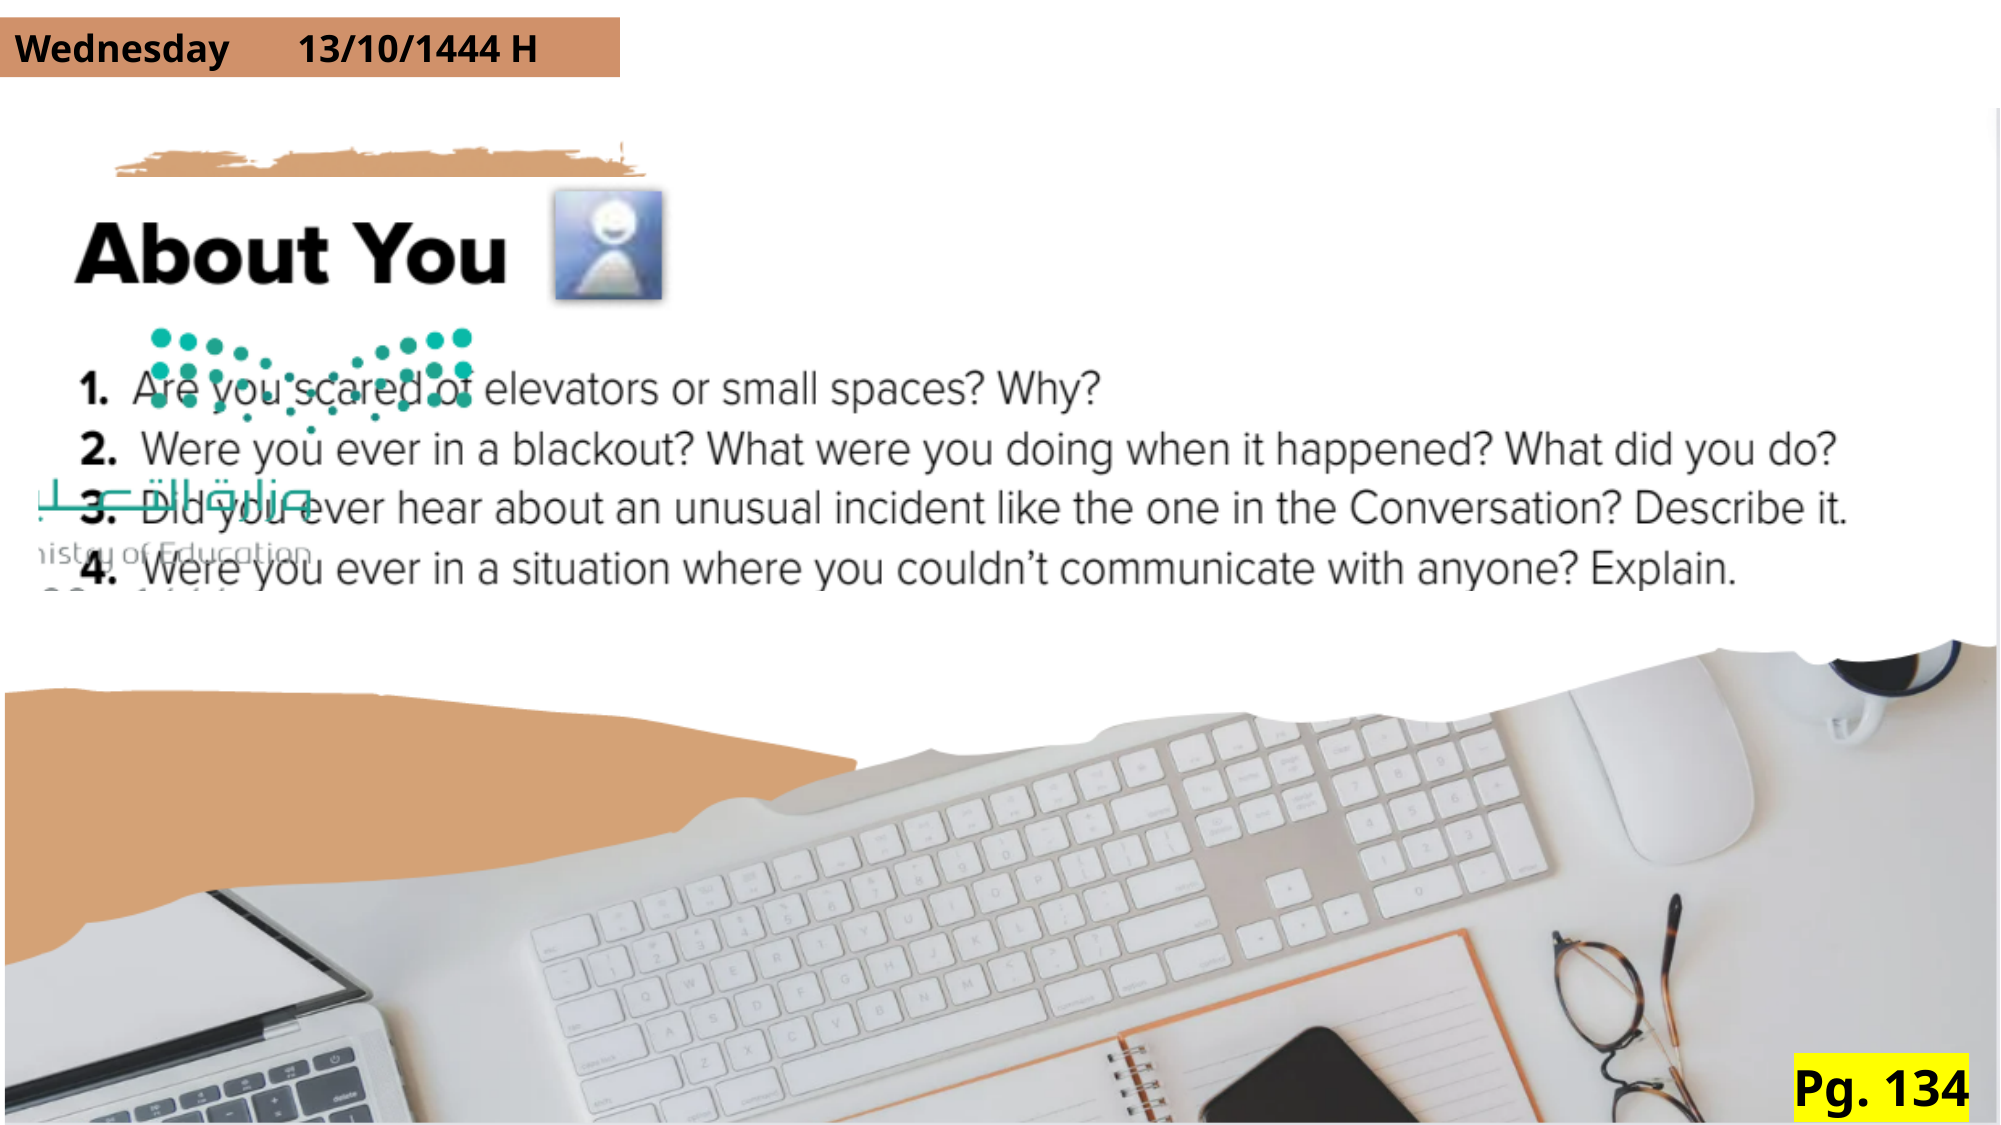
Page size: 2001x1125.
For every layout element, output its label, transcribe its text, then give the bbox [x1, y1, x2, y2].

text_box Wednesday 13/10/1444 H [0, 17, 620, 78]
picture [4, 108, 2000, 1125]
